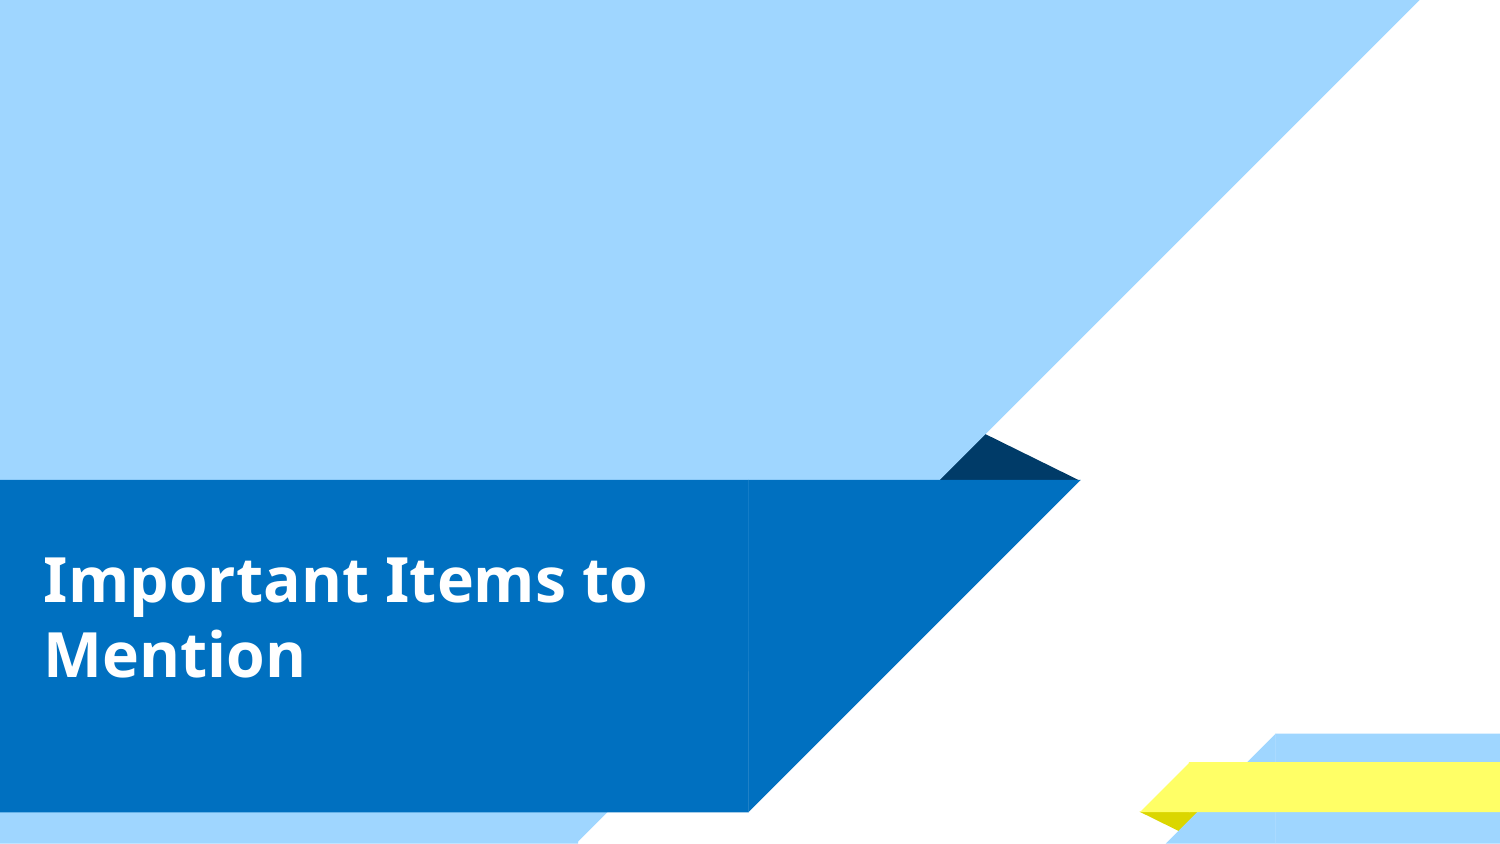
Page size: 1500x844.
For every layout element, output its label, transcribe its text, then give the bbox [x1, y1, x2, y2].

title Important Items to Mention [28, 514, 908, 705]
